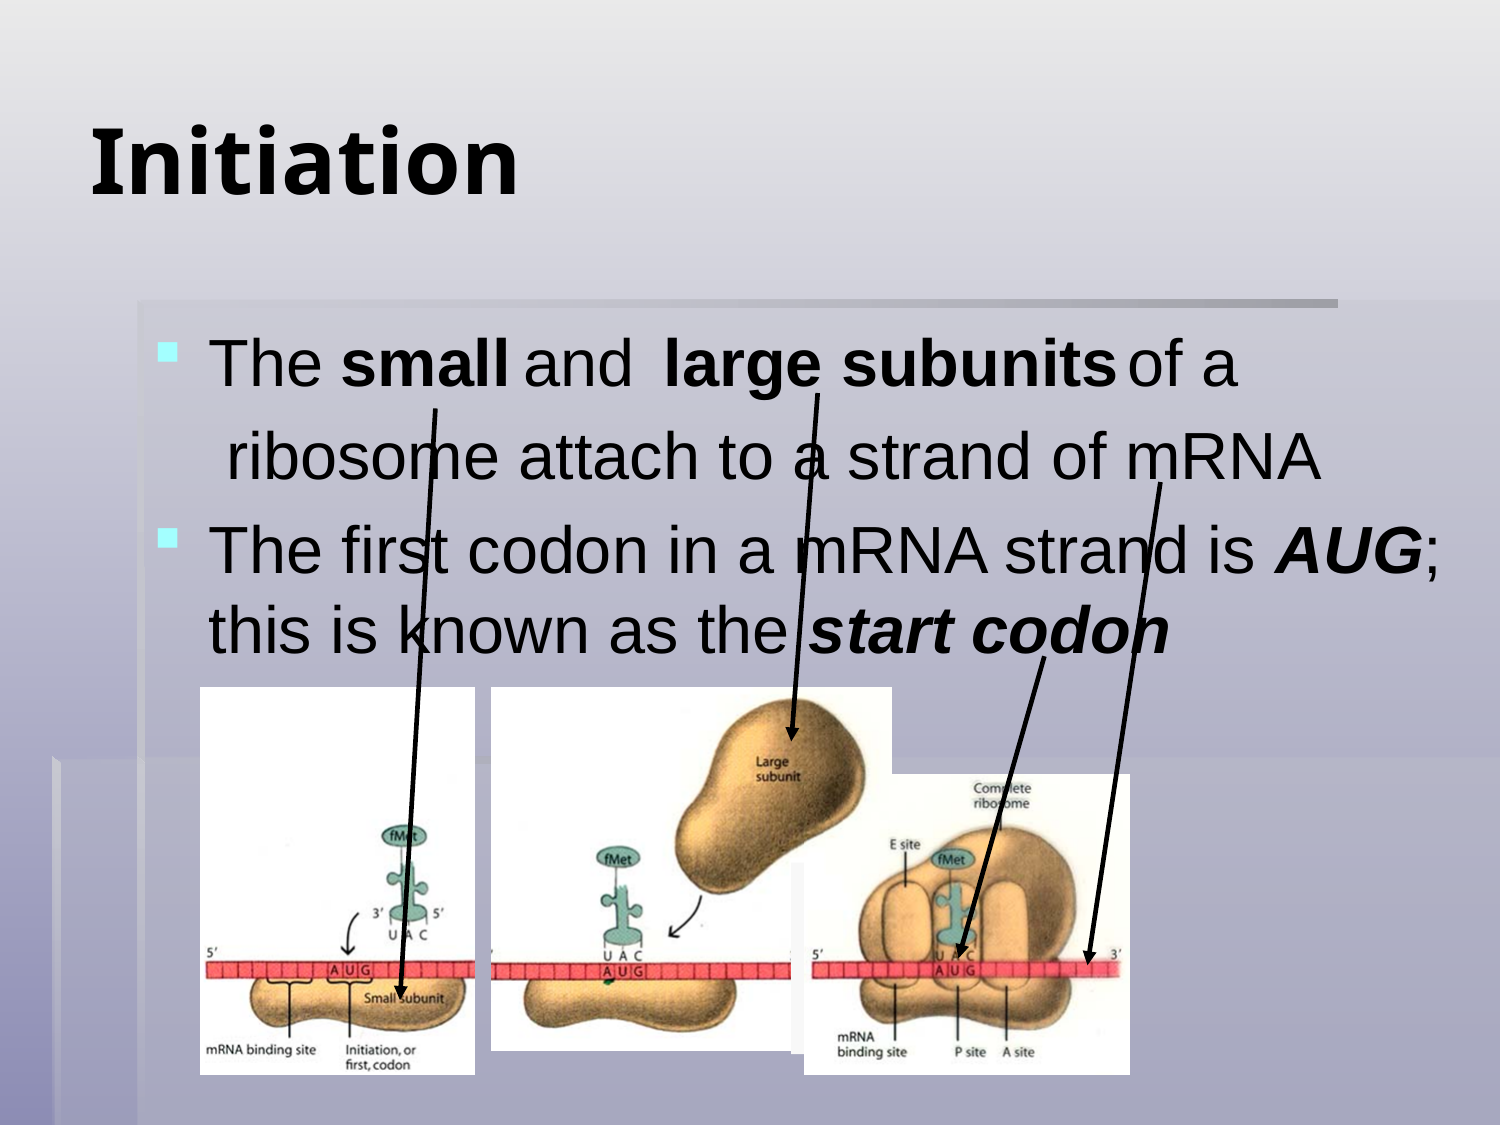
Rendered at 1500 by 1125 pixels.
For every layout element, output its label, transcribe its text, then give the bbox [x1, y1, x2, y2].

list The ribosome attach to a strand of mRNA The first codon in a mRNA strand is AUG; this is known as the start codon [438, 408, 785, 1001]
text_box of a [1113, 312, 1254, 408]
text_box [1087, 481, 1161, 966]
picture [199, 687, 476, 1075]
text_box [491, 687, 893, 1055]
text_box and [508, 312, 650, 408]
text_box small [326, 312, 508, 408]
list The ribosome attach to a strand of mRNA The first codon in a mRNA strand is AUG; this is known as the start codon [137, 312, 397, 1001]
list The ribosome attach to a strand of mRNA The first codon in a mRNA strand is AUG; this is known as the start codon [823, 312, 1463, 1001]
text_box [958, 655, 1045, 959]
text_box large subunits [650, 312, 1113, 408]
picture [804, 774, 1130, 1075]
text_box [790, 392, 818, 742]
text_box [399, 408, 436, 1001]
title Initiation [74, 39, 1451, 276]
